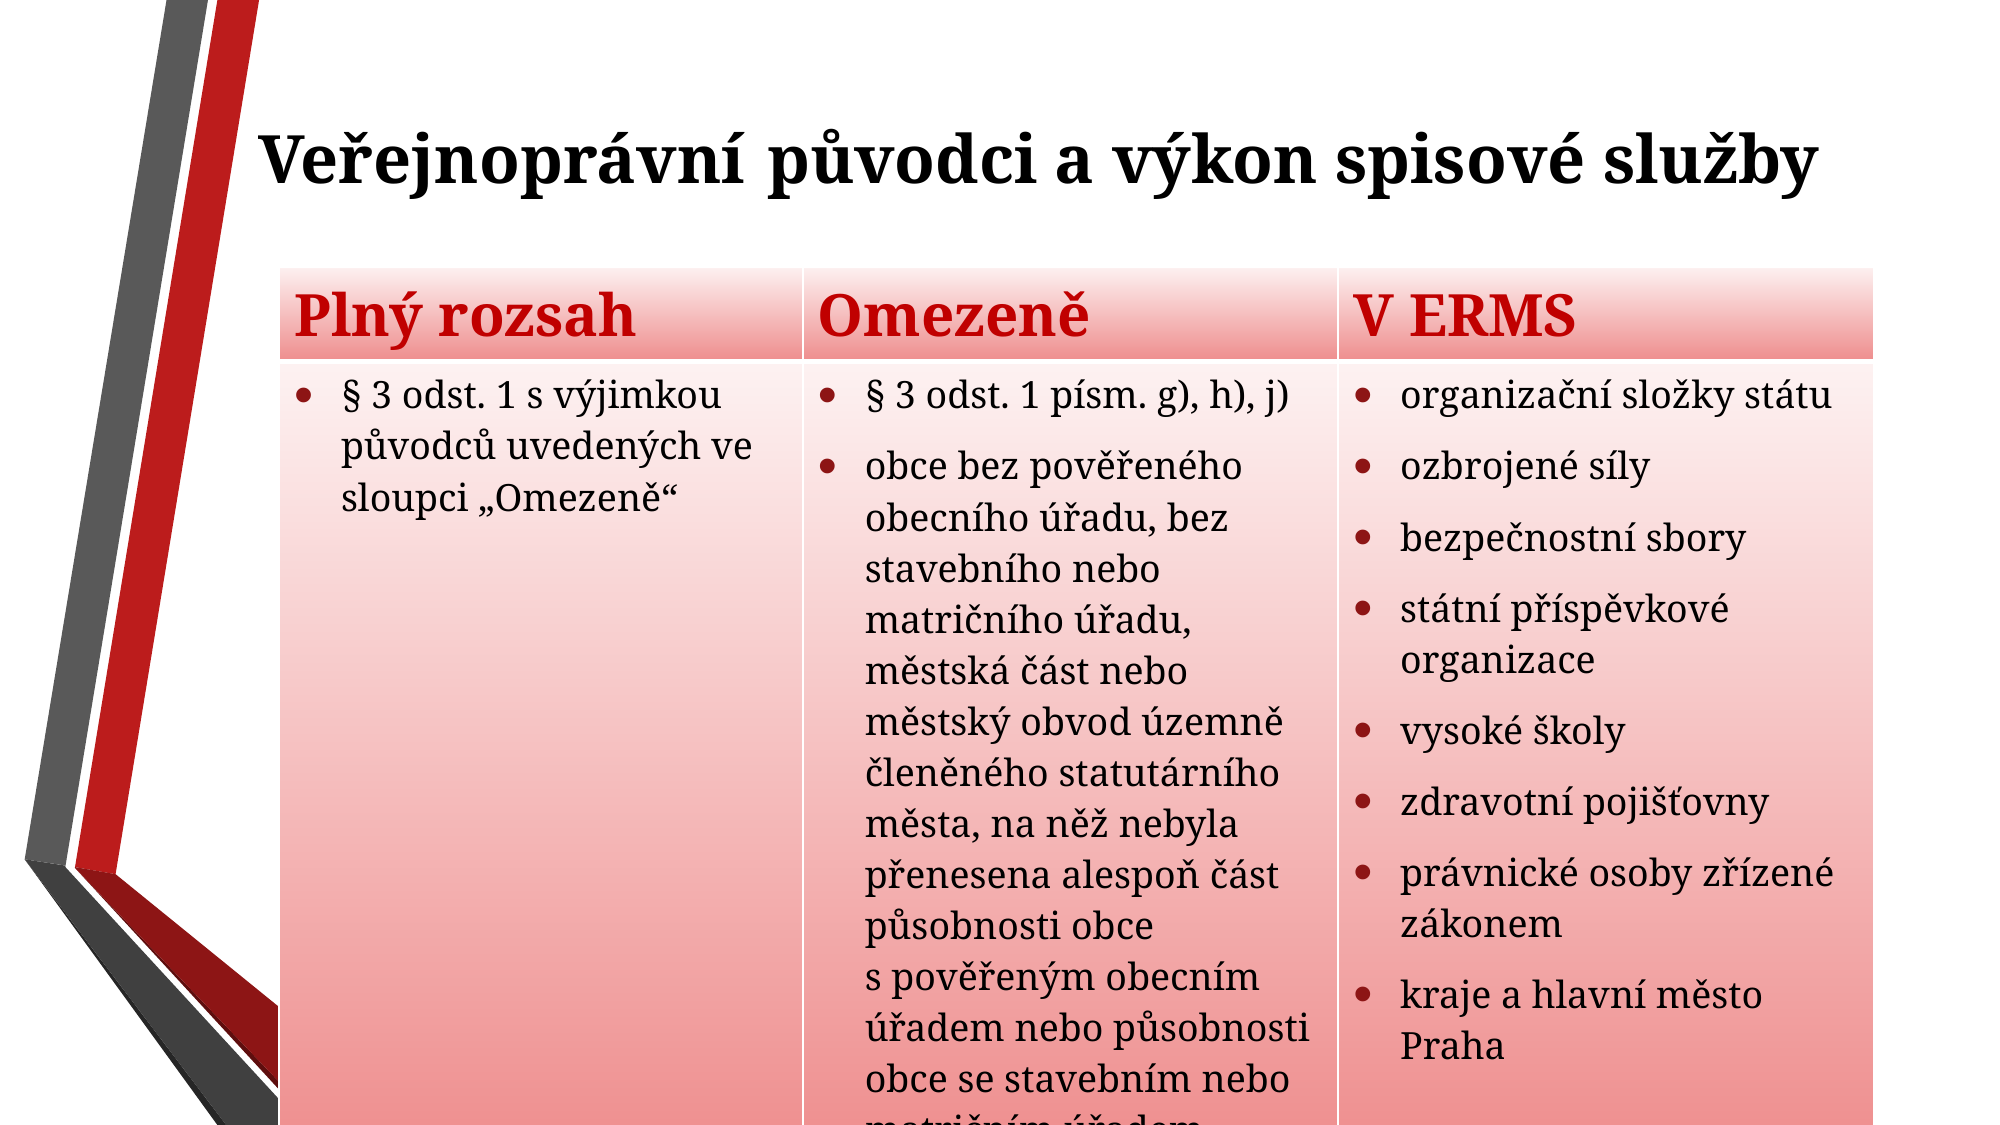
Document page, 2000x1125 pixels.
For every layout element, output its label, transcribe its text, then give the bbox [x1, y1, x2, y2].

title Veřejnoprávní původci a výkon spisové služby [243, 0, 1887, 300]
table_header Omezeně [804, 268, 1337, 359]
table_header Plný rozsah [280, 268, 802, 359]
table_cell § 3 odst. 1 s výjimkou původců uvedených ve sloupci „Omezeně“ [280, 364, 802, 1125]
table_cell § 3 odst. 1 písm. g), h), j) obce bez pověřeného obecního úřadu, bez stavebního nebo matričního úřadu, městská část nebo městský obvod územně členěného statutárního města, na něž nebyla přenesena alespoň část působnosti obce s pověřeným obecním úřadem nebo působnosti obce se stavebním nebo matričním úřadem [804, 364, 1337, 1125]
table_cell organizační složky státu ozbrojené síly bezpečnostní sbory státní příspěvkové organizace vysoké školy zdravotní pojišťovny právnické osoby zřízené zákonem kraje a hlavní město Praha [1339, 364, 1873, 1125]
table_header V ERMS [1339, 268, 1873, 359]
